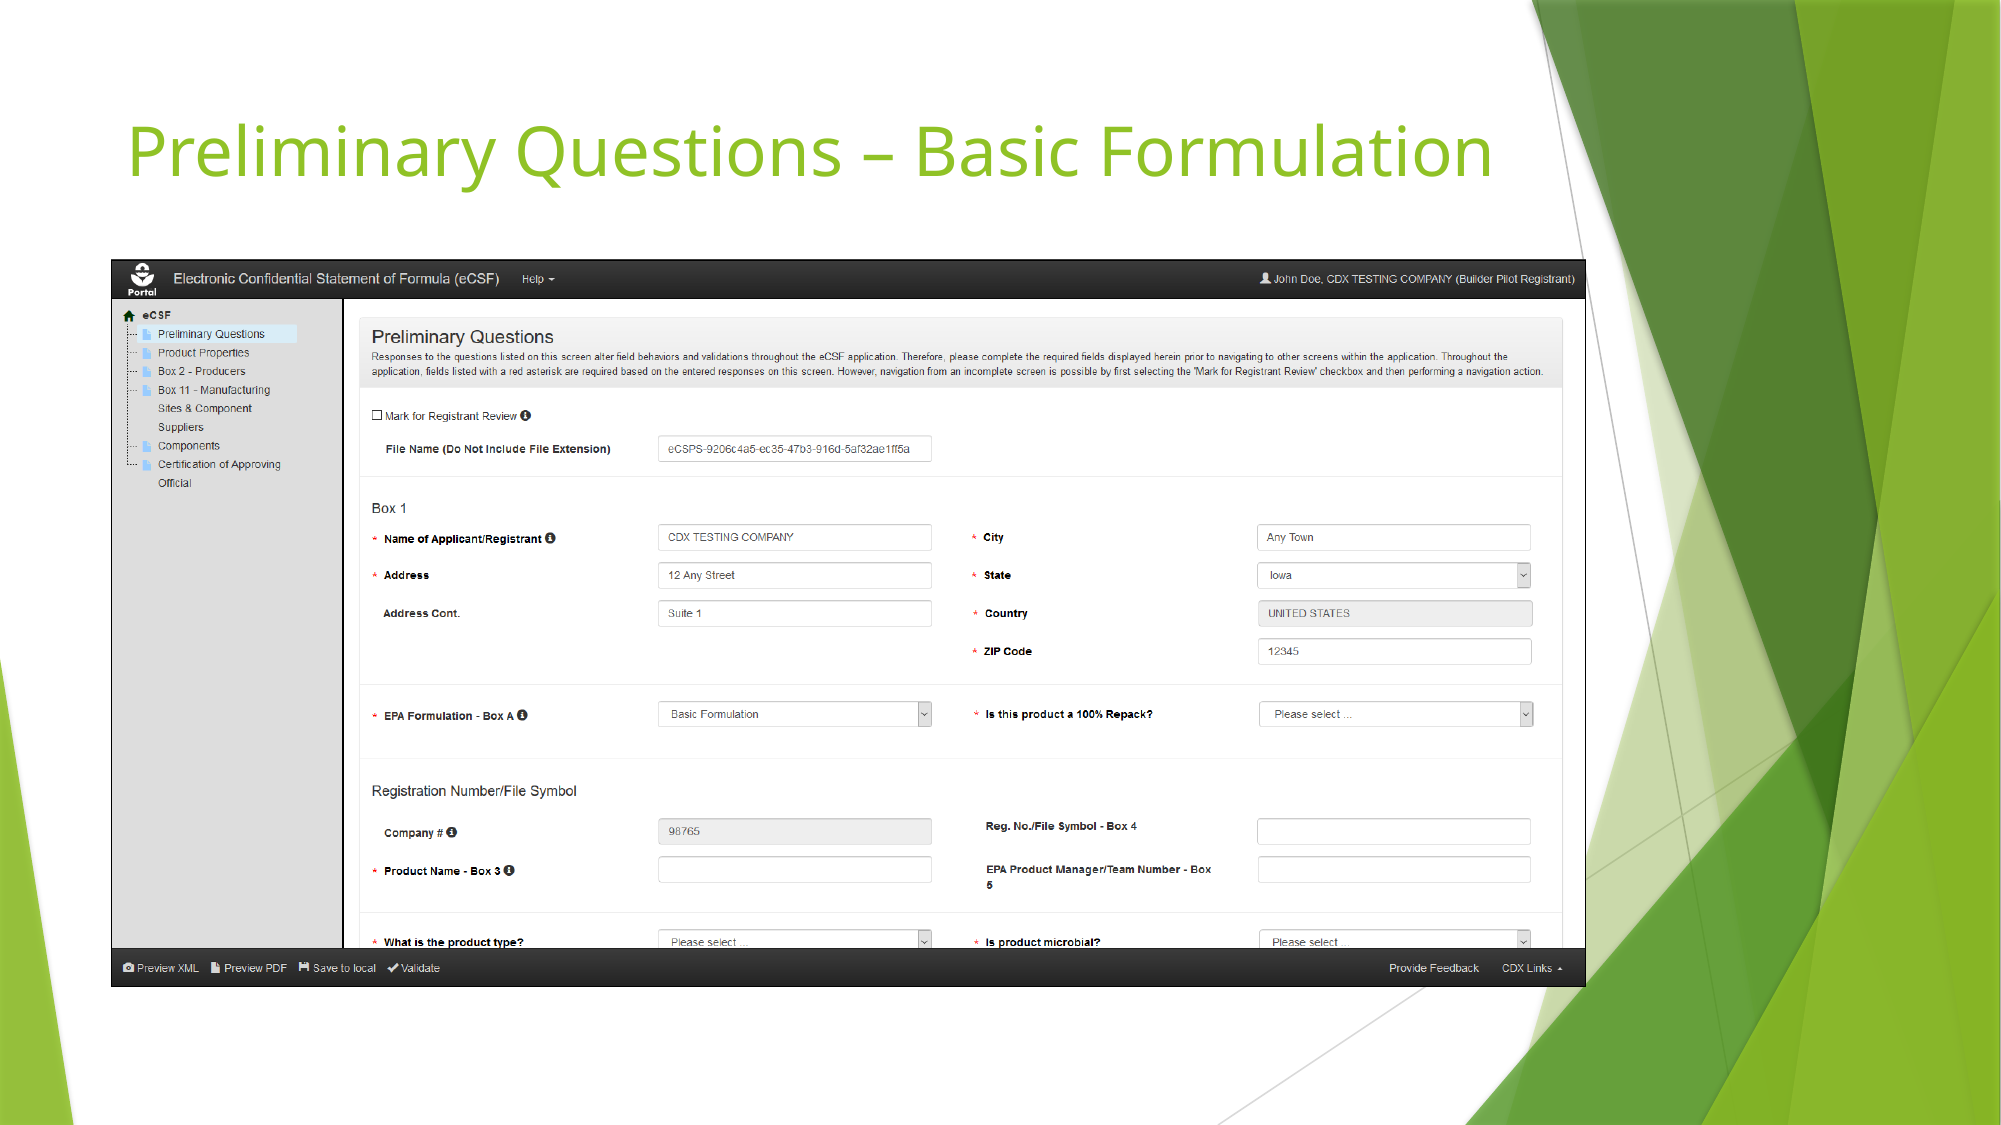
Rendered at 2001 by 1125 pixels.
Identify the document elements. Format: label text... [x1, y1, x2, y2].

title Preliminary Questions – Basic Formulation [111, 99, 1522, 203]
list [110, 259, 1587, 988]
